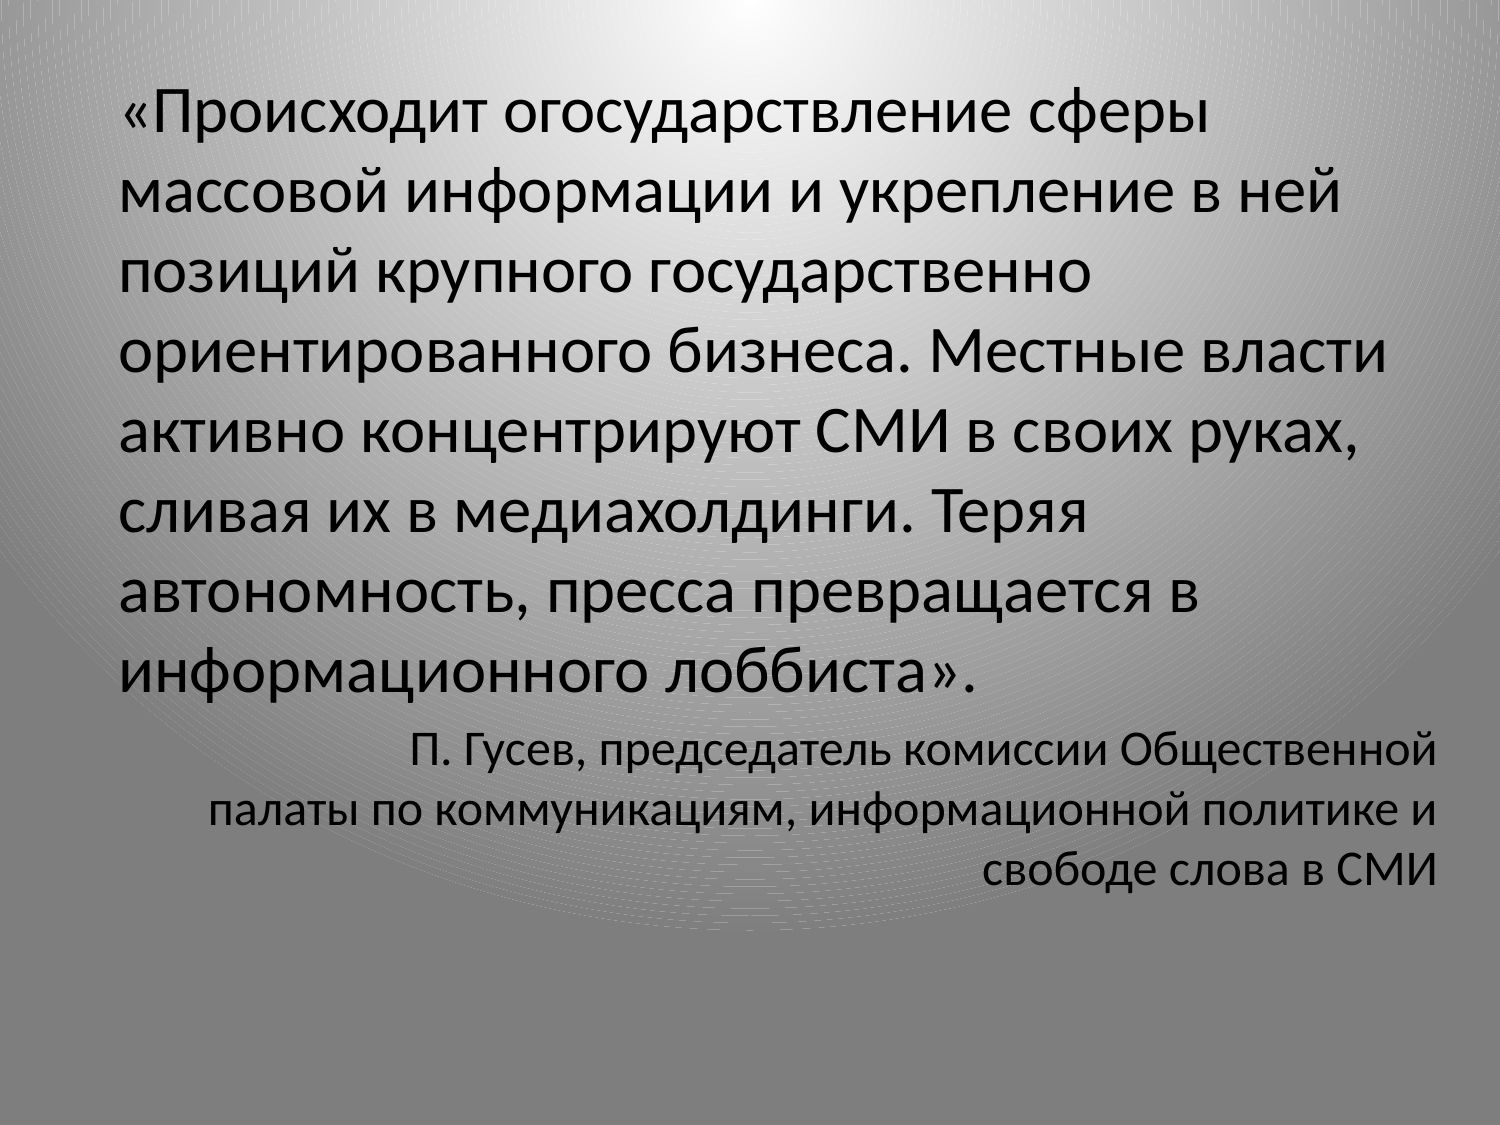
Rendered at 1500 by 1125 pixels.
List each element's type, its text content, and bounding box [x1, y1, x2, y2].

list «Происходит огосударствление сферы массовой информации и укрепление в ней позиций крупного государственно ориентированного бизнеса. Местные власти активно концентрируют СМИ в своих руках, сливая их в медиахолдинги. Теряя автономность, пресса превращается в информационного лоббиста». П. Гусев, председатель комиссии Общественной палаты по коммуникациям, информационной политике и свободе слова в СМИ [46, 58, 1454, 1055]
